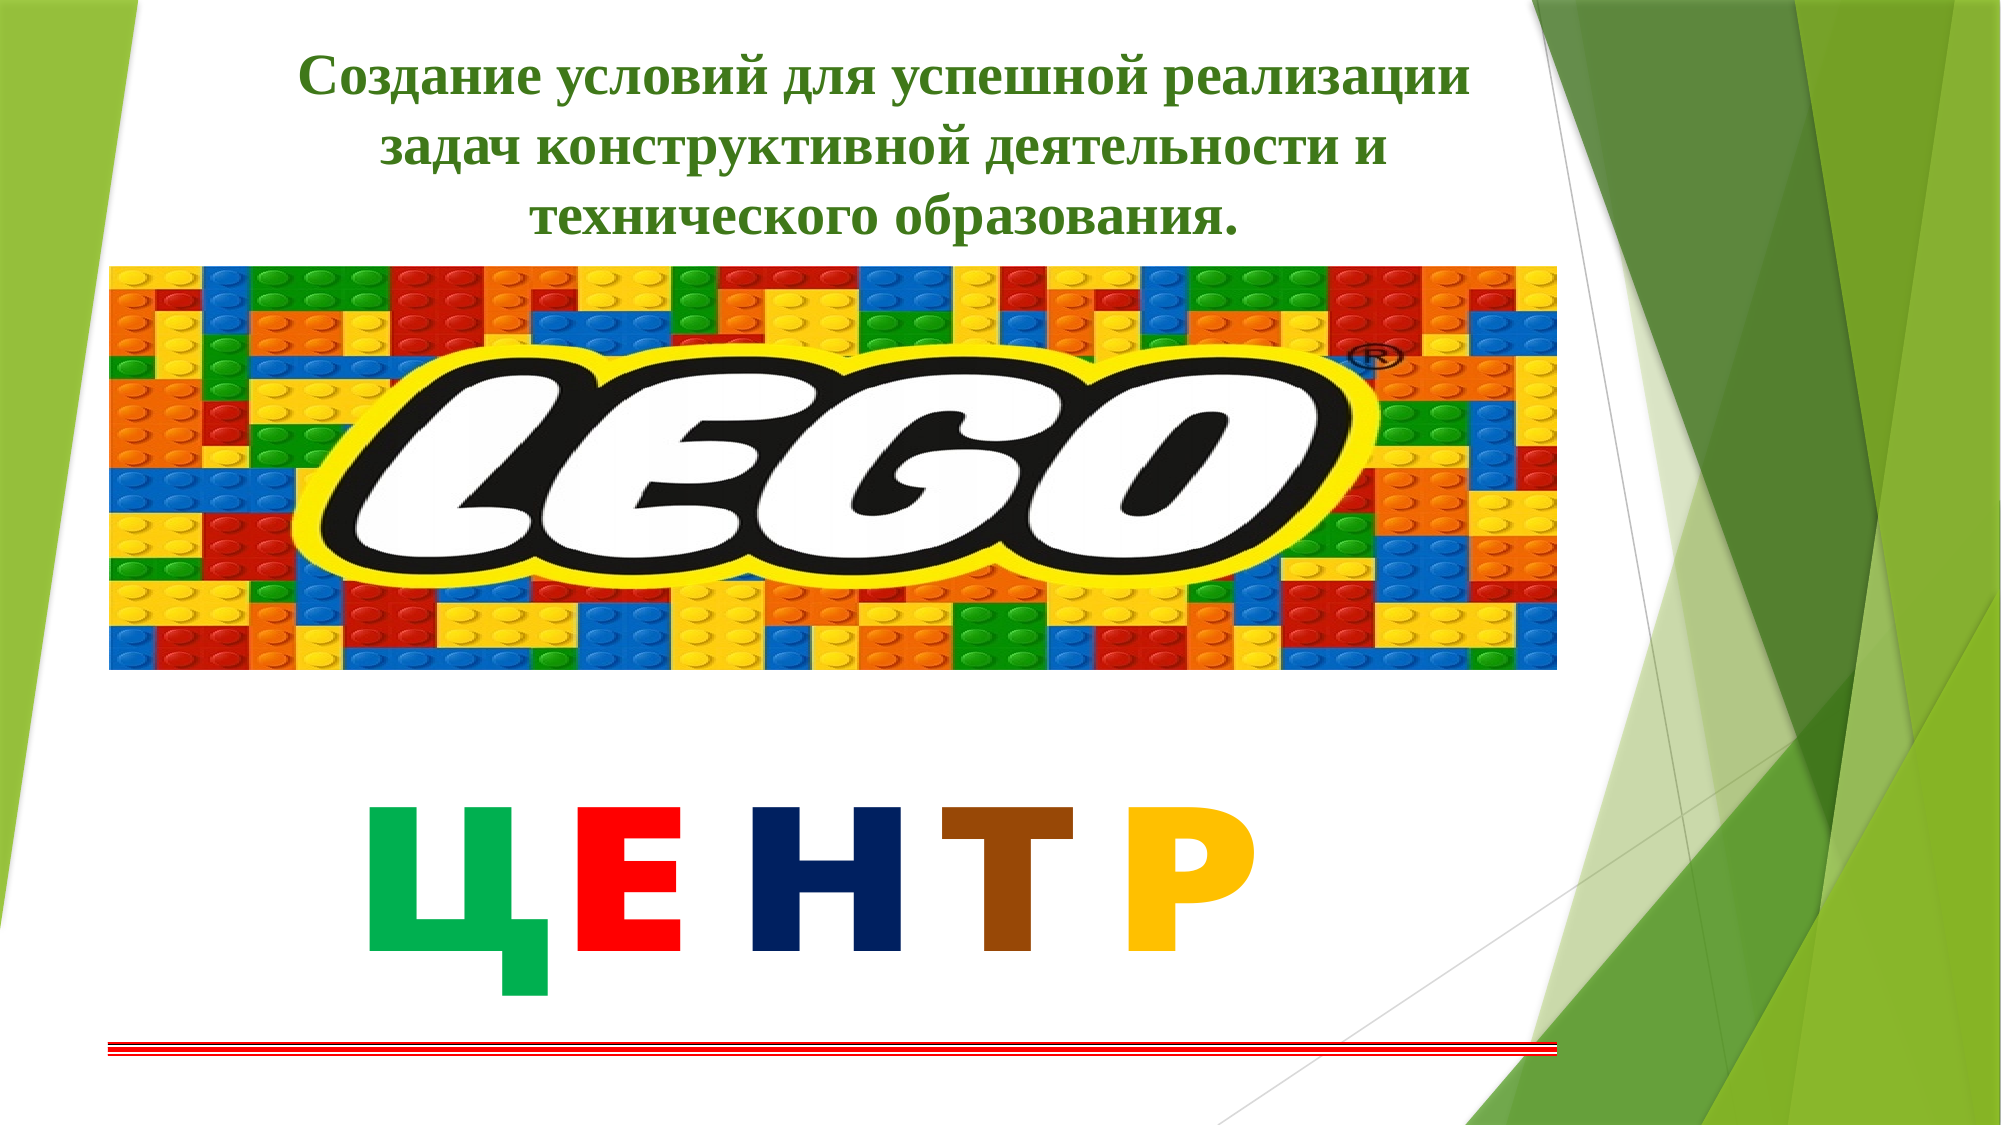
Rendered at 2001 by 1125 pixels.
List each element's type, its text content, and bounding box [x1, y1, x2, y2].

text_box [107, 265, 1558, 1074]
title Создание условий для успешной реализации задач конструктивной деятельности и технического образования. [247, 42, 1522, 254]
